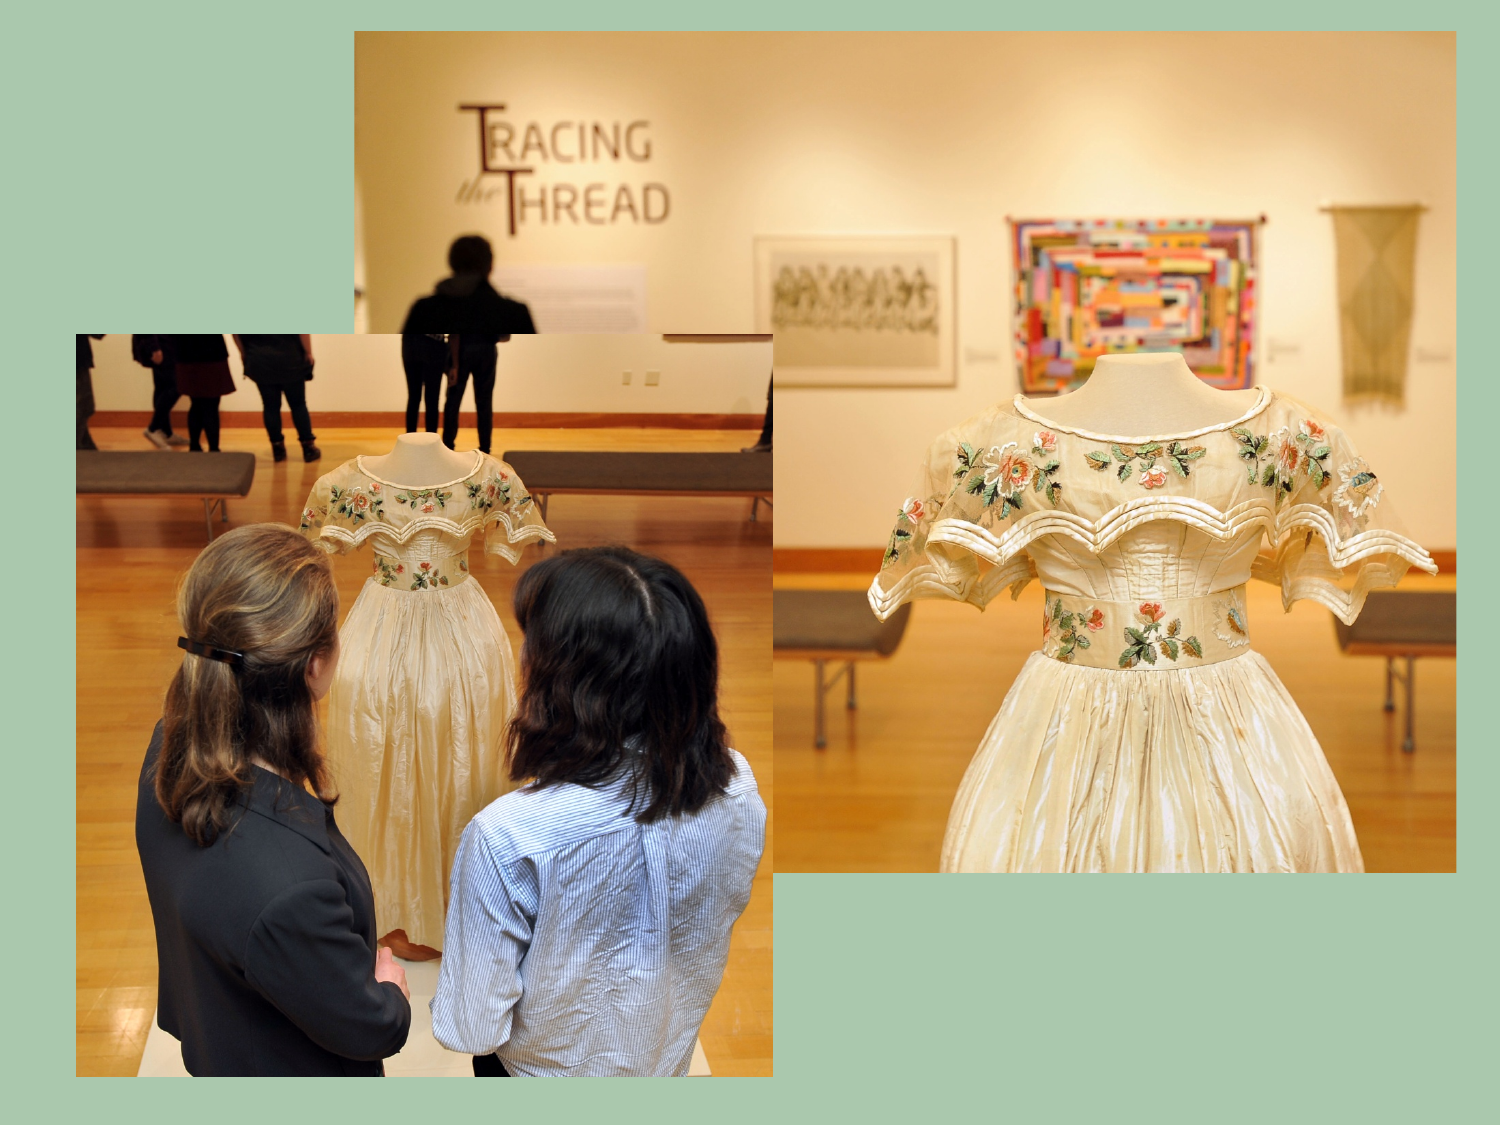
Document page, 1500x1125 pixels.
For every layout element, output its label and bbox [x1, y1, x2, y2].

list [75, 334, 774, 1078]
picture [354, 31, 1457, 873]
